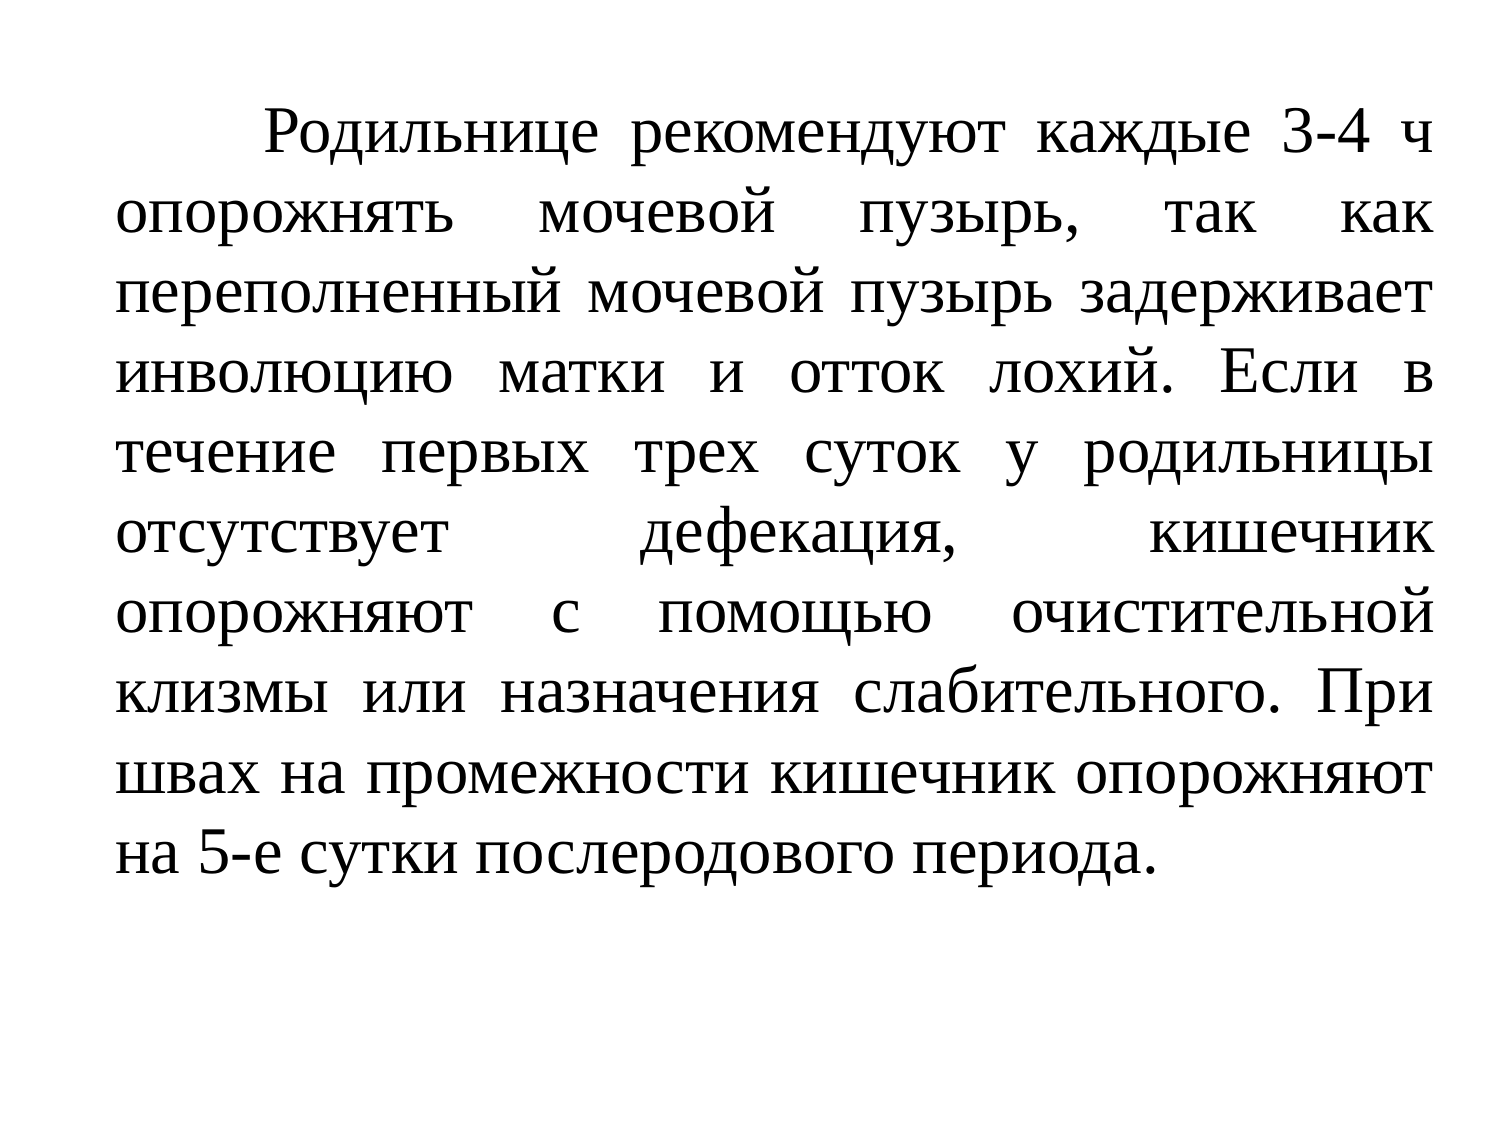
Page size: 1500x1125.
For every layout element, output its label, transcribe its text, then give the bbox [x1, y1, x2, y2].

list Родильнице рекомендуют каждые 3-4 ч опорожнять мочевой пузырь, так как переполненный мочевой пузырь задерживает инволюцию матки и отток лохий. Если в течение первых трех суток у родильницы отсутствует де­фекация, кишечник опорожняют с помощью очиститель­ной клизмы или назначения слабительного. При швах на промежности кишечник опорожняют на 5-е сутки пос­леродового периода. [100, 78, 1451, 1029]
